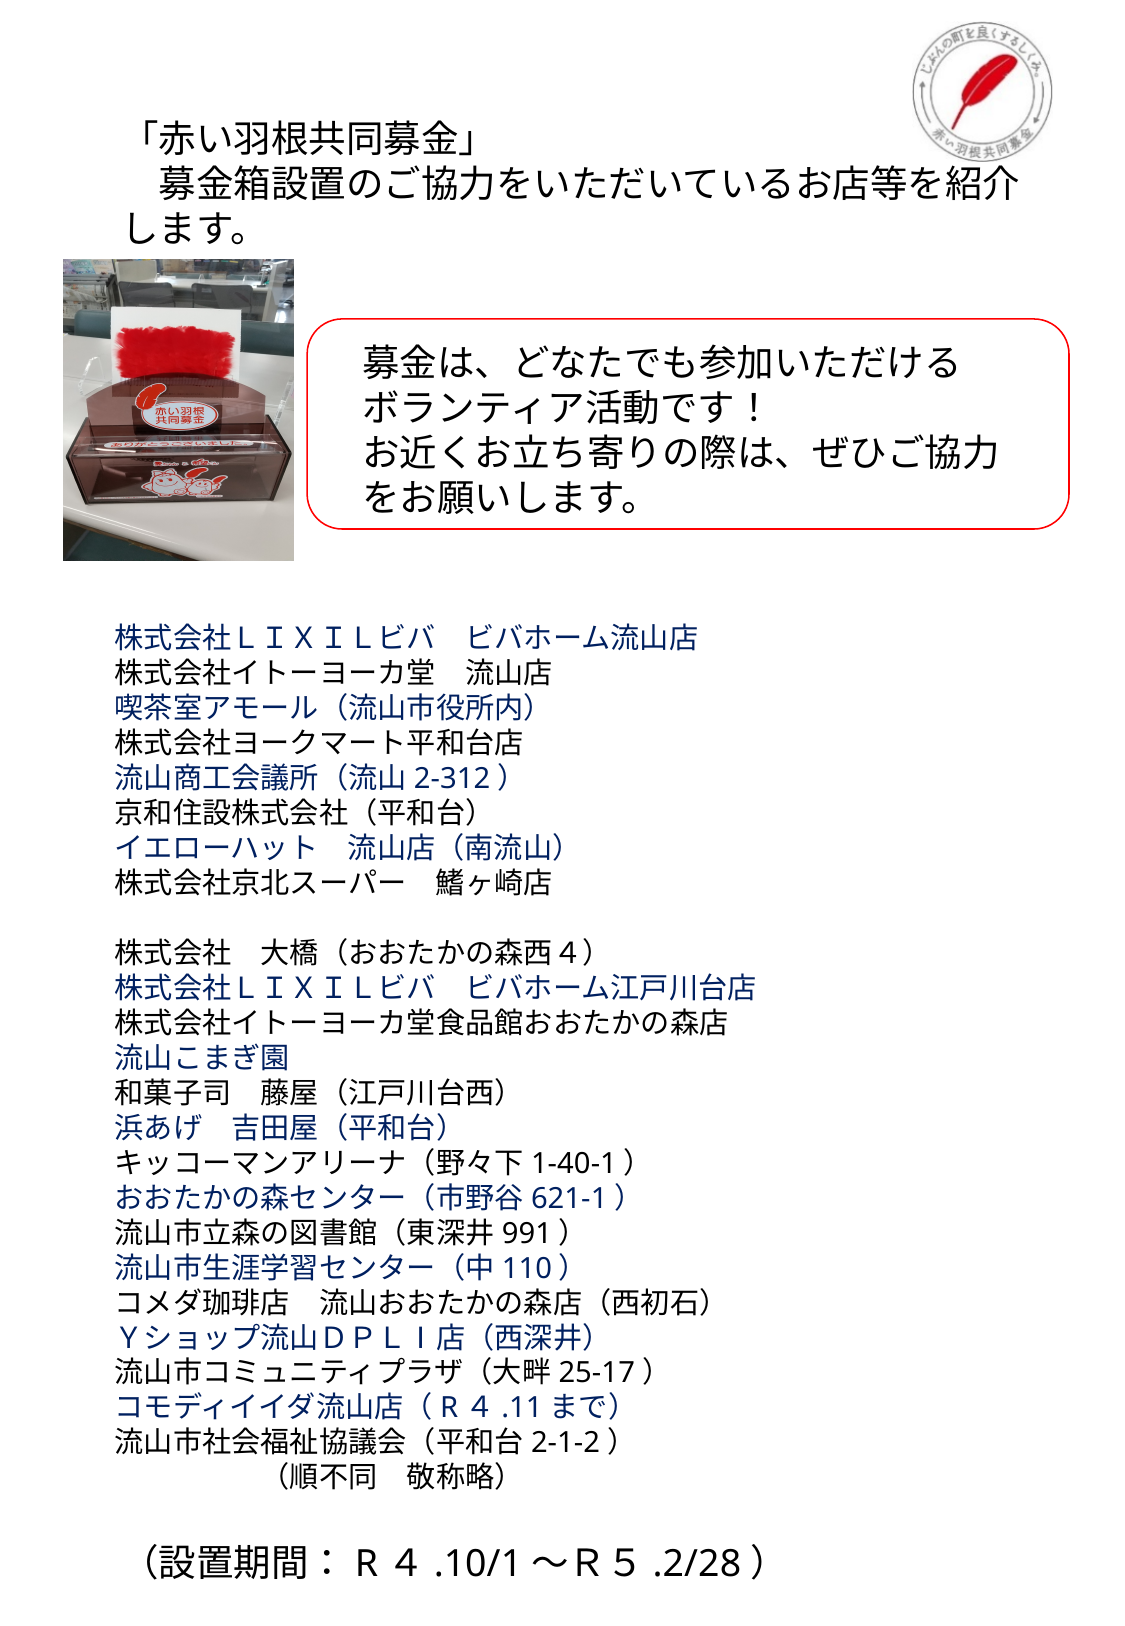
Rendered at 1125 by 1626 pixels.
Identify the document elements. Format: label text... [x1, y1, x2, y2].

text_box [304, 316, 1072, 532]
title 「赤い羽根共同募金」 募金箱設置のご協力をいただいているお店等を紹介します。 [106, 140, 1069, 270]
text_box （設置期間：R４.10/1～Ｒ５.2/28） [106, 1531, 1046, 1624]
picture [912, 21, 1053, 162]
text_box 株式会社ＬＩＸＩＬビバ ビバホーム流山店 株式会社イトーヨーカ堂 流山店 喫茶室アモール（流山市役所内） 株式会社ヨークマート平和台店 流山商工会議所（流山2-312） 京和住設株式会社（平和台） イエローハット 流山店（南流山） 株式会社京北スーパー 鰭ヶ崎店 株式会社 大橋（おおたかの森西４） 株式会社ＬＩＸＩＬビバ ビバホーム江戸川台店 株式会社イトーヨーカ堂食品館おおたかの森店 流山こまぎ園 和菓子司 藤屋（江戸川台西） 浜あげ 吉田屋（平和台） キッコーマンアリーナ（野々下1-40-1） おおたかの森センター（市野谷621-1） 流山市立森の図書館（東深井991） 流山市生涯学習センター（中110） コメダ珈琲店 流山おおたかの森店（西初石） Ｙショップ流山ＤＰＬⅠ店（西深井） 流山市コミュニティプラザ（大畔25-17） コモディイイダ流山店（R４.11まで） 流山市社会福祉協議会（平和台2-1-2） （順不同 敬称略） [99, 612, 898, 1569]
picture [63, 259, 294, 561]
text_box 募金は、どなたでも参加いただける ボランティア活動です！ お近くお立ち寄りの際は、ぜひご協力をお願いします。 [347, 332, 1024, 527]
